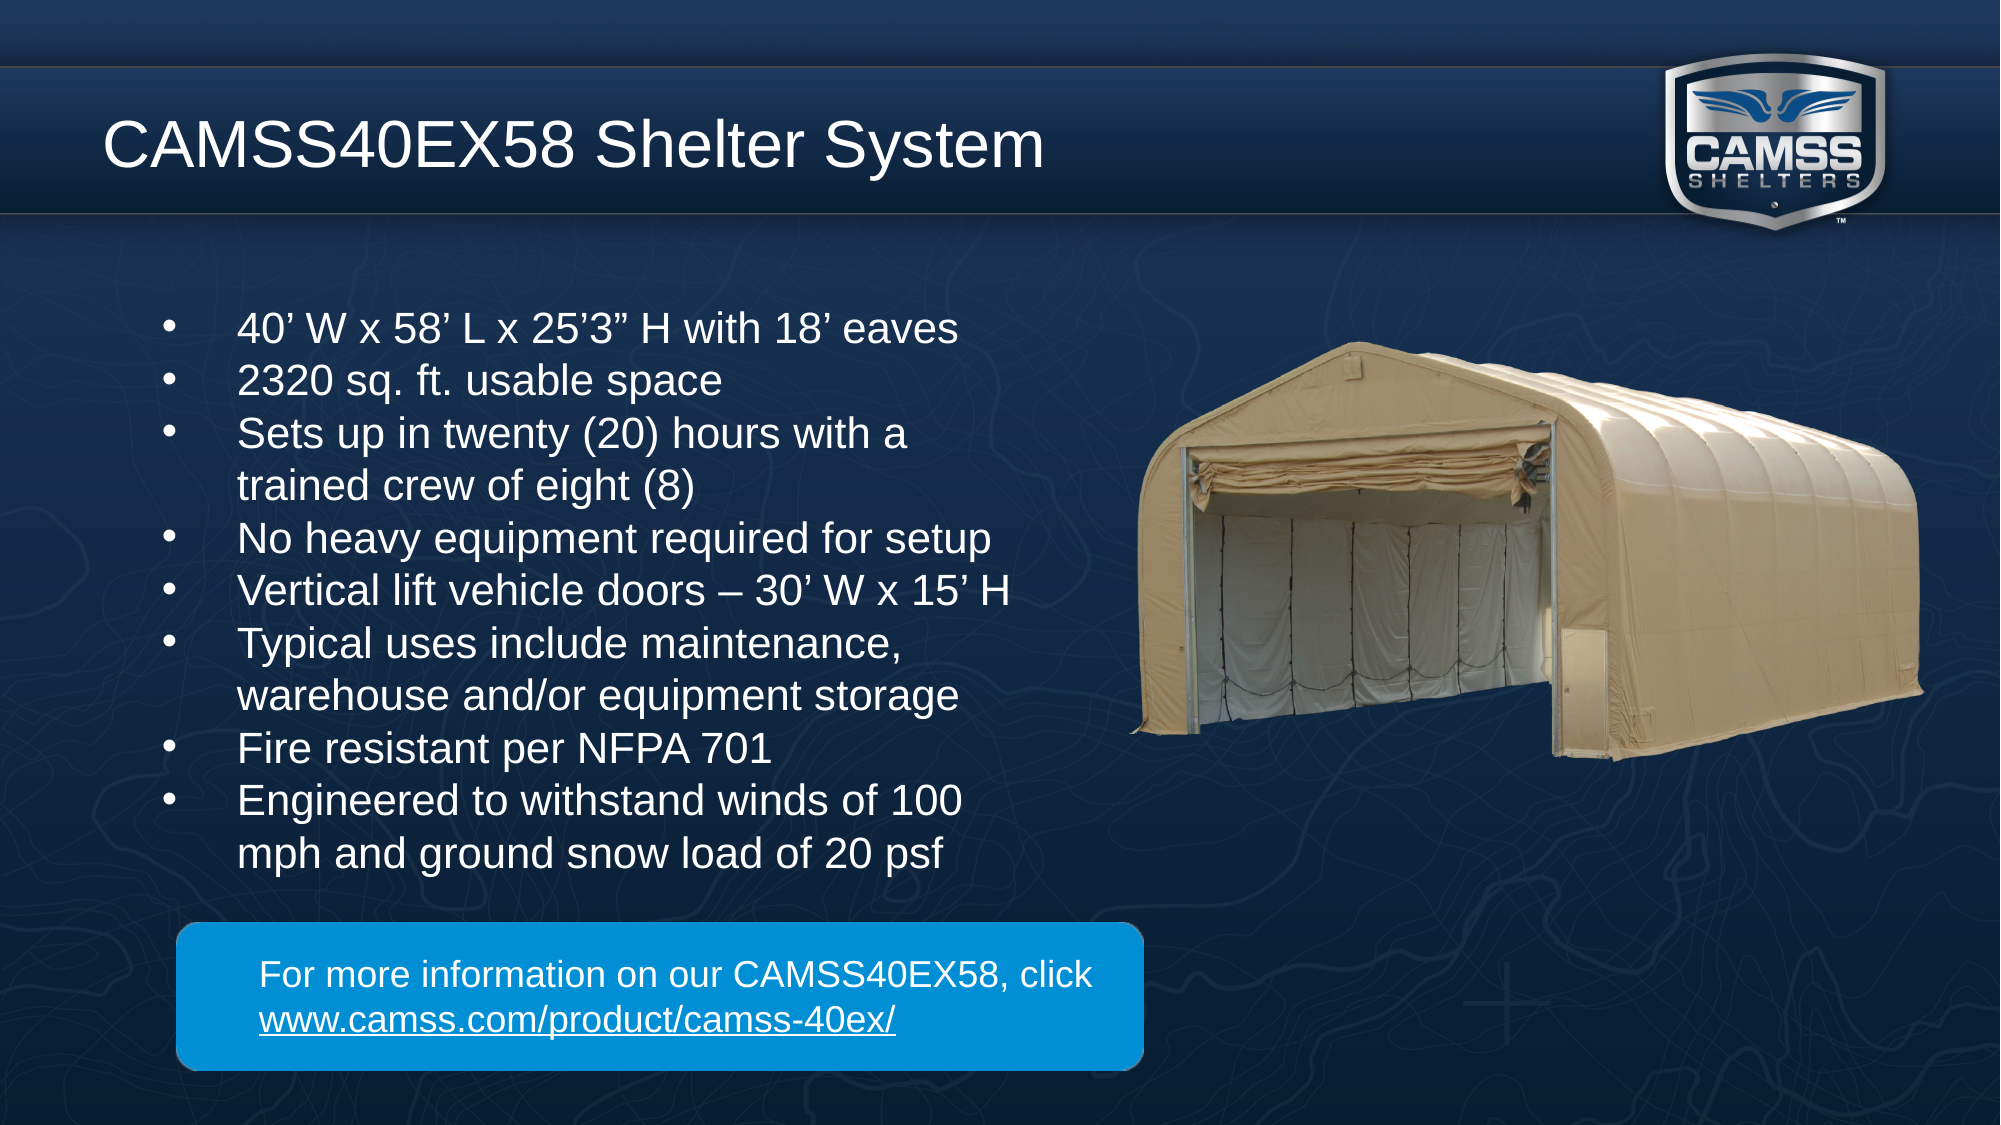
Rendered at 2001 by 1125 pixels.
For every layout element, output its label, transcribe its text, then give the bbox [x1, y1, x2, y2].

text_box 40’ W x 58’ L x 25’3” H with 18’ eaves 2320 sq. ft. usable space Sets up in twenty (20) hours with a trained crew of eight (8) No heavy equipment required for setup Vertical lift vehicle doors – 30’ W x 15’ H Typical uses include maintenance, warehouse and/or equipment storage Fire resistant per NFPA 701 Engineered to withstand winds of 100 mph and ground snow load of 20 psf [147, 292, 1054, 990]
picture [0, 0, 2000, 1125]
text_box CAMSS40EX58 Shelter System [87, 93, 1618, 189]
